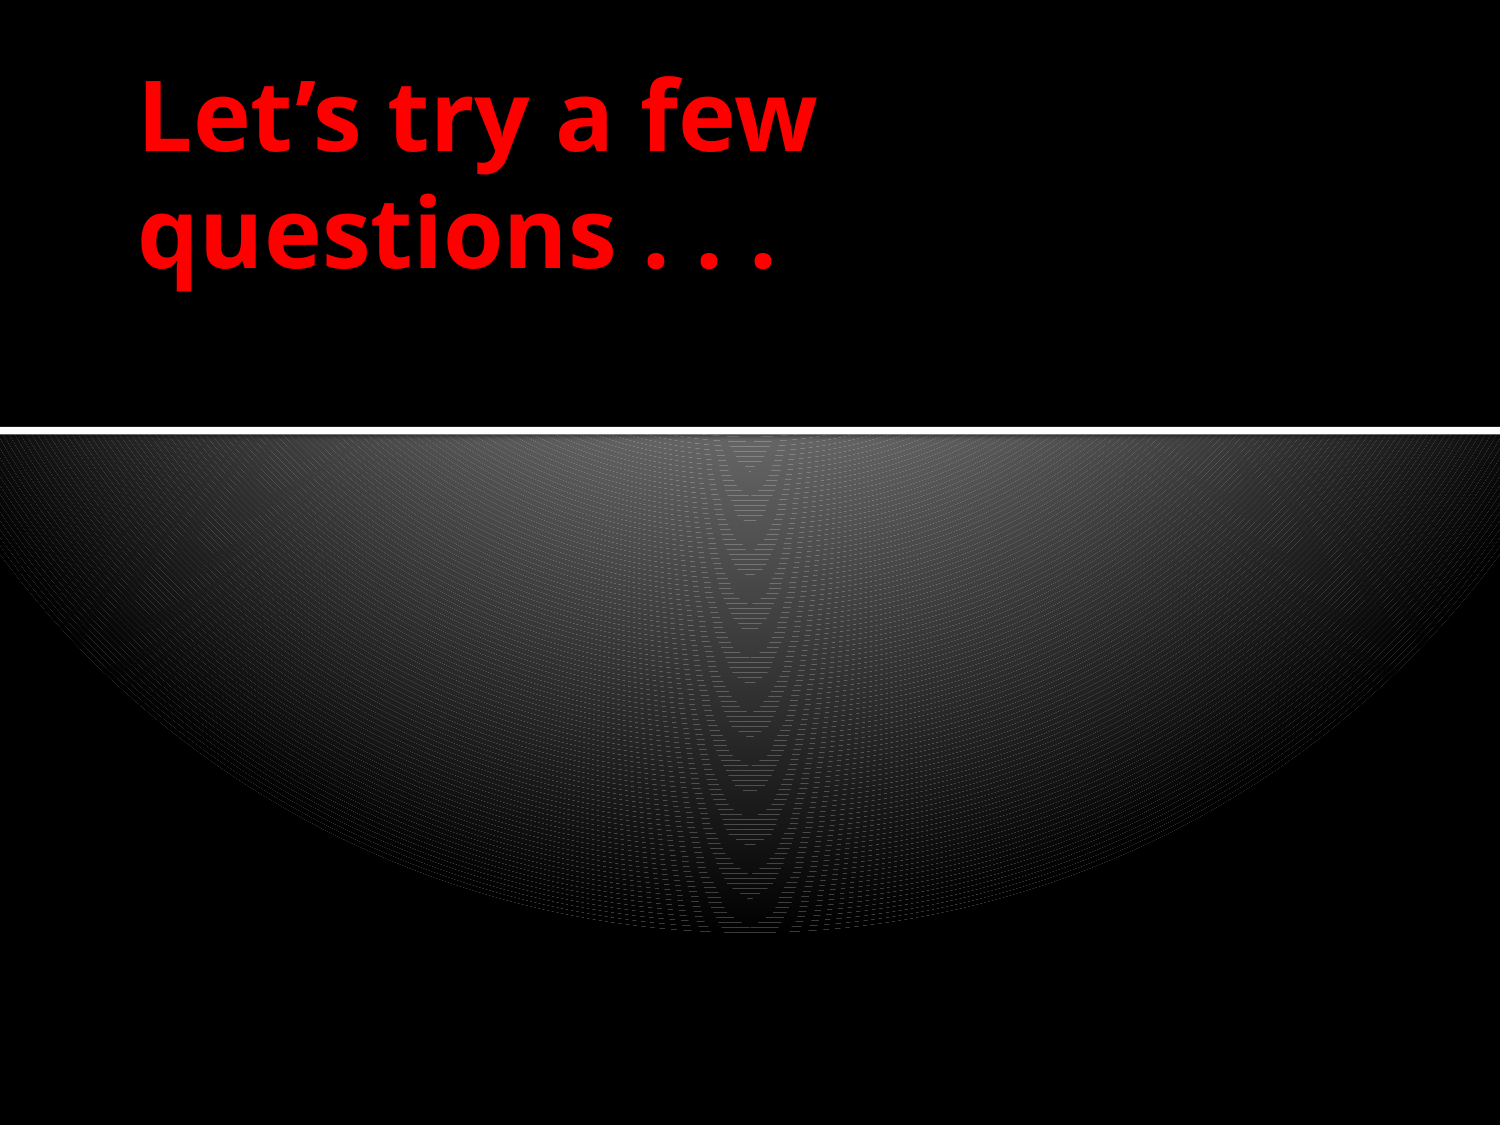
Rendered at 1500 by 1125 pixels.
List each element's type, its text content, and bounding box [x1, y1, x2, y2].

title Let’s try a few questions . . . [123, 19, 1438, 288]
